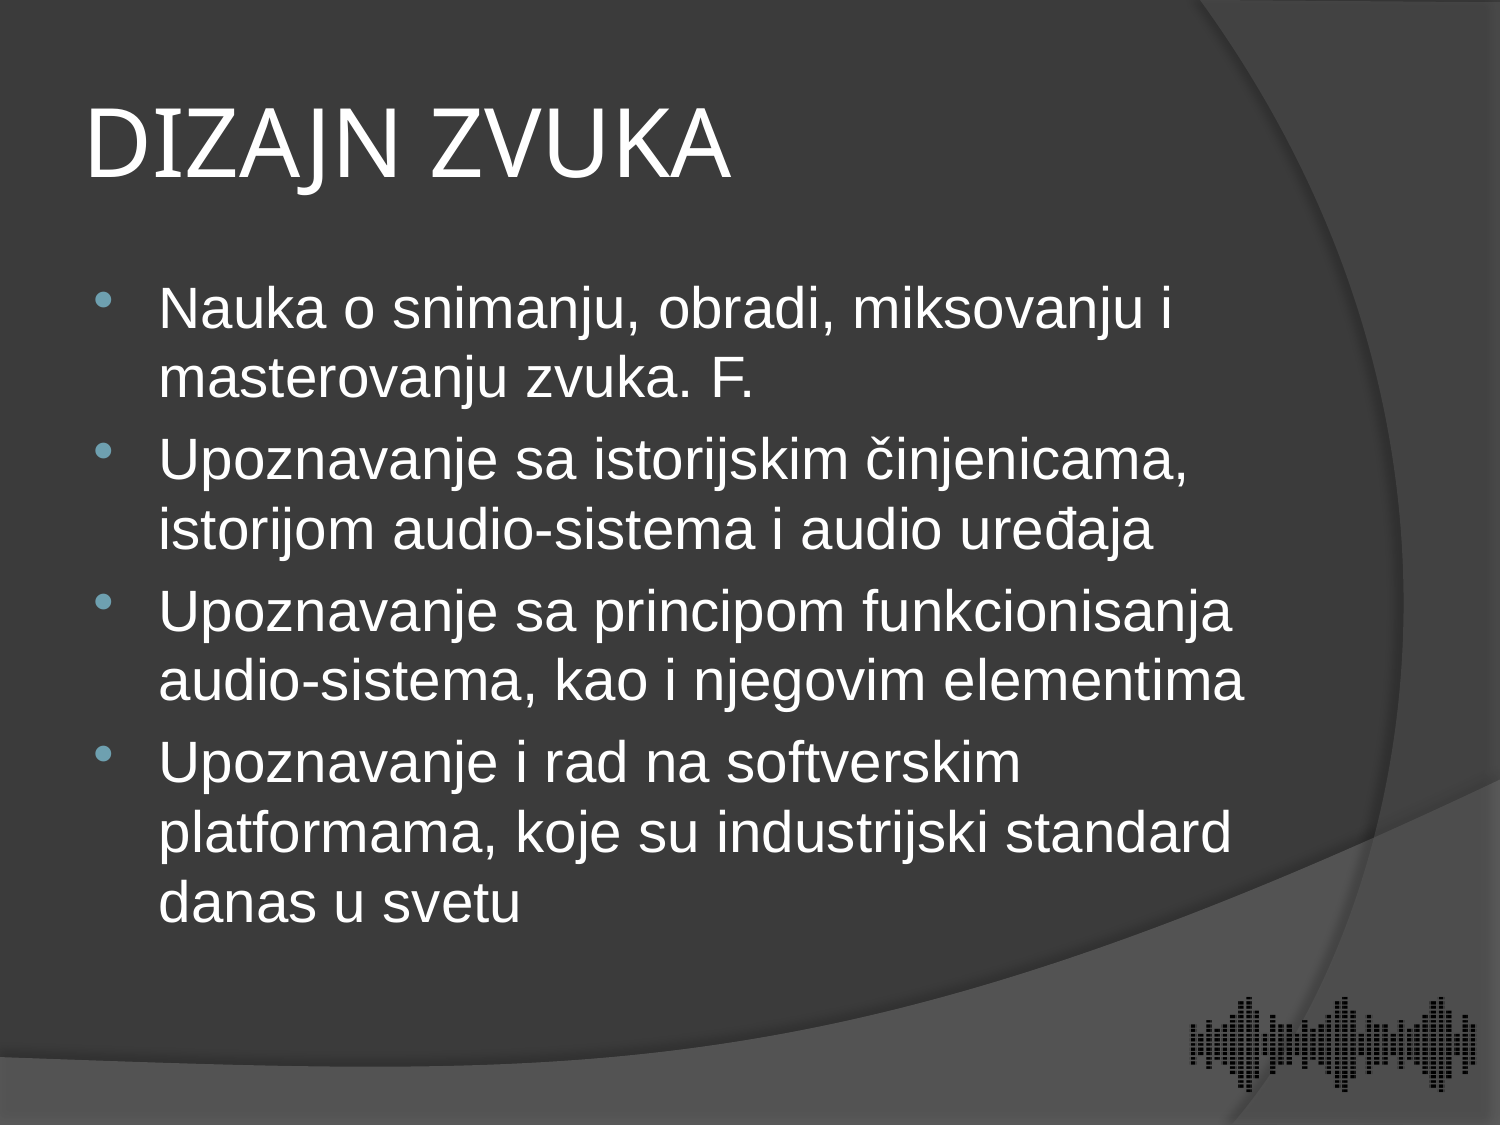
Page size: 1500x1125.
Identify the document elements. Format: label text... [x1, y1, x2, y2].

title DIZAJN ZVUKA [75, 45, 1300, 233]
picture [1188, 960, 1479, 1125]
list Nauka o snimanju, obradi, miksovanju i masterovanju zvuka. F. Upoznavanje sa istorijskim činjenicama, istorijom audio-sistema i audio uređaja Upoznavanje sa principom funkcionisanja audio-sistema, kao i njegovim elementima Upoznavanje i rad na softverskim platformama, koje su industrijski standard danas u svetu [75, 262, 1300, 1005]
